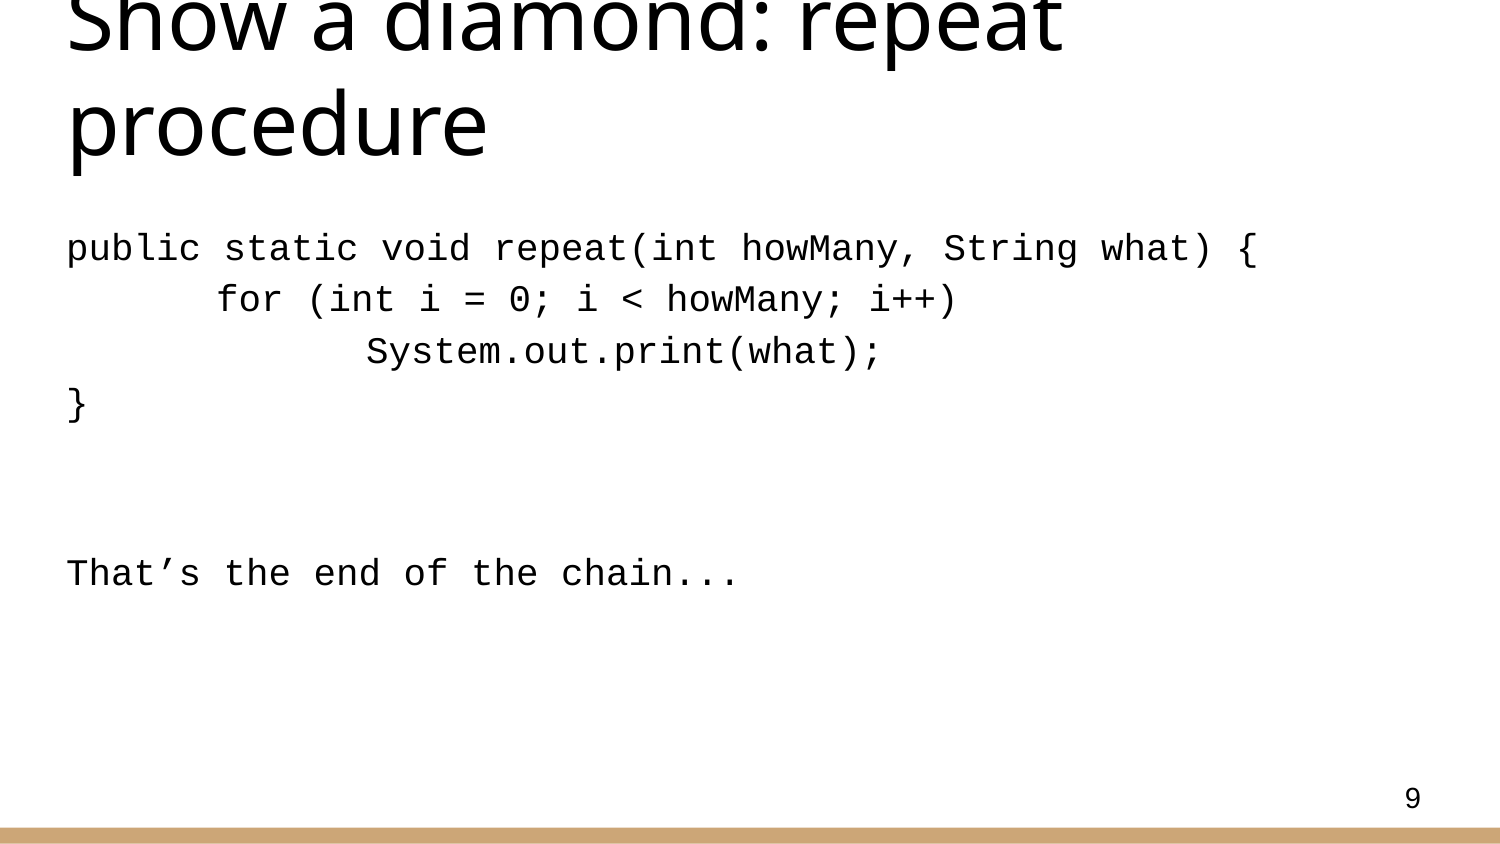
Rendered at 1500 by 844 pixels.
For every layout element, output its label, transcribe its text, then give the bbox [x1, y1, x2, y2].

title Show a diamond: repeat procedure [51, 51, 1449, 189]
slide_number 9 [1389, 764, 1480, 830]
list public static void repeat(int howMany, String what) { for (int i = 0; i < howMany; i++) System.out.print(what); } That’s the end of the chain... [51, 200, 1449, 752]
